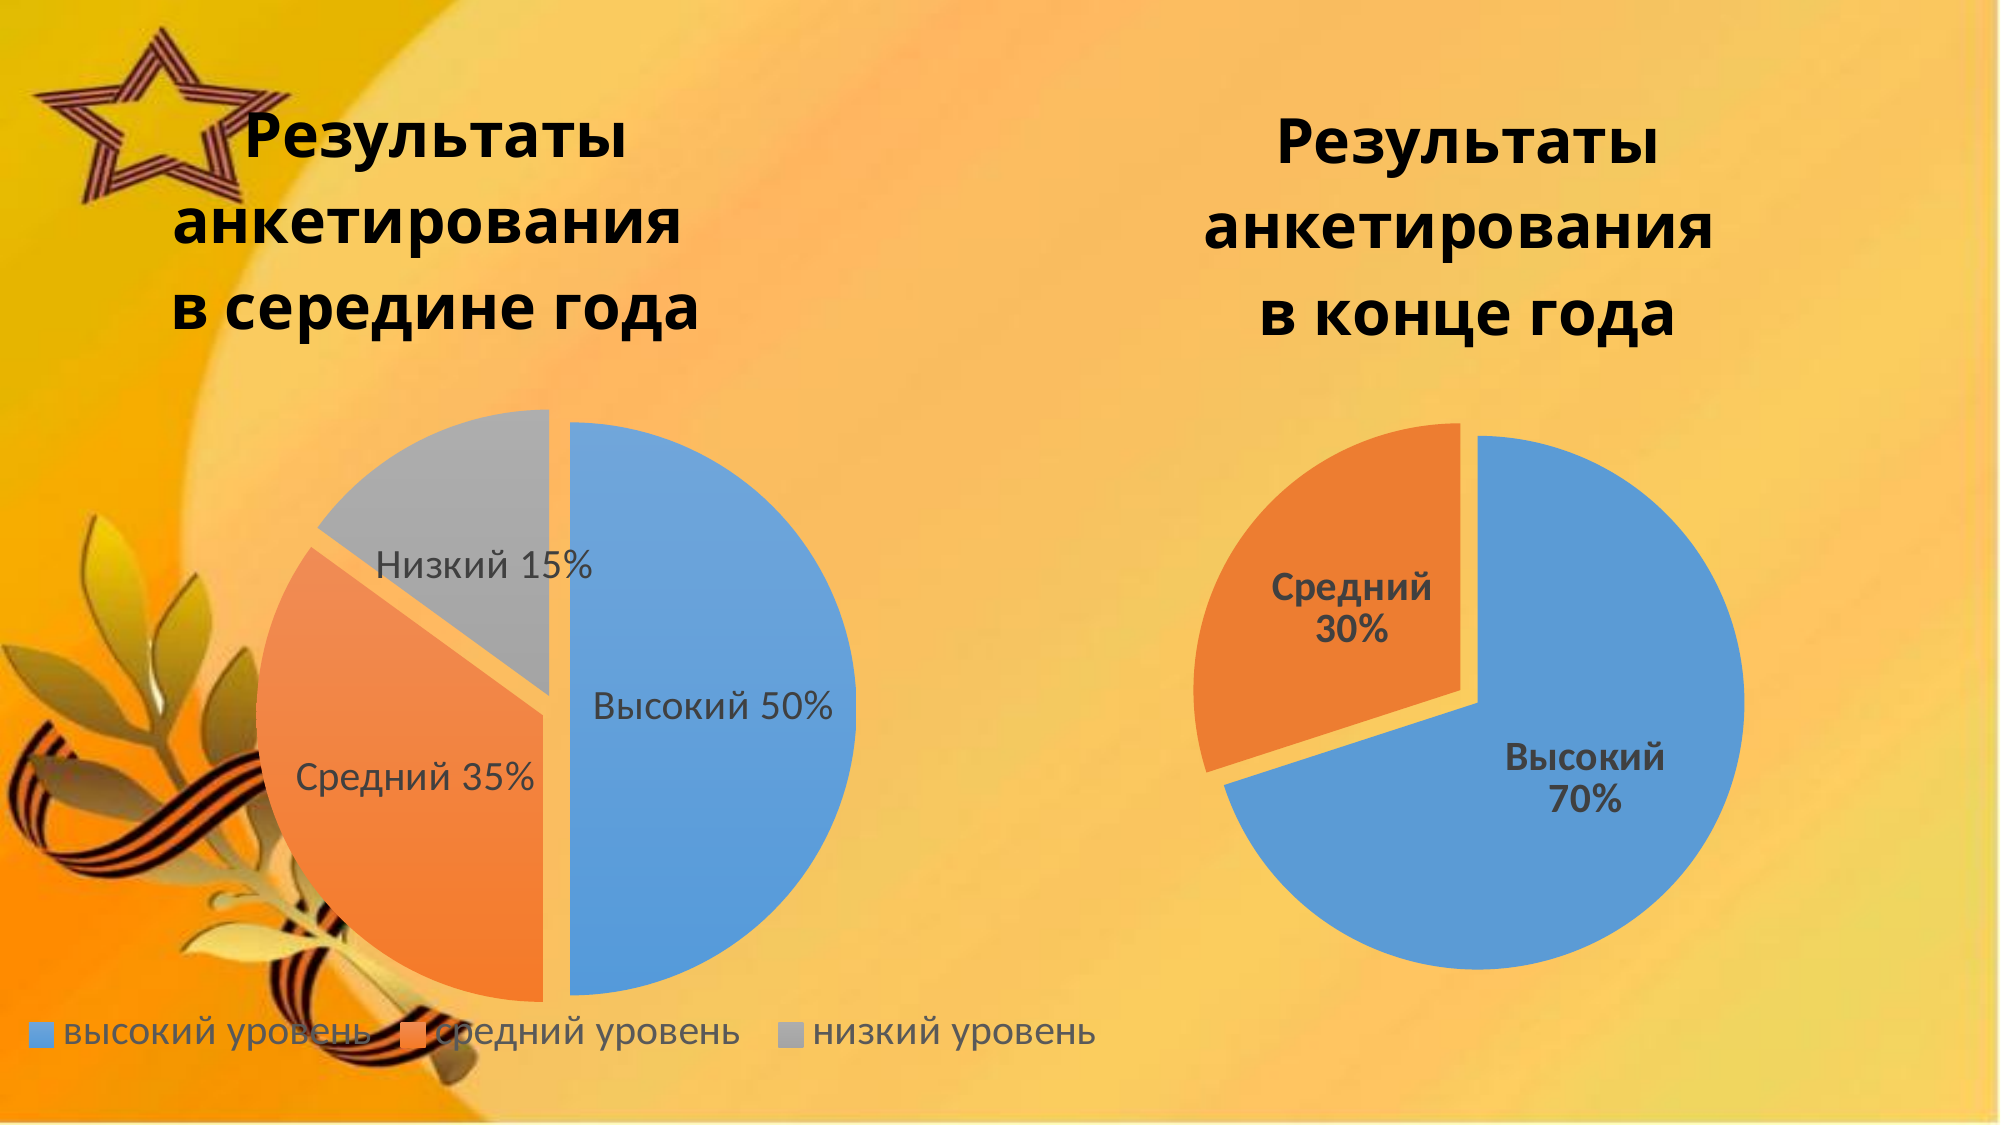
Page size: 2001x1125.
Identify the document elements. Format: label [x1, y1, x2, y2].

picture [0, 0, 2001, 1125]
chart [0, 63, 2000, 1101]
